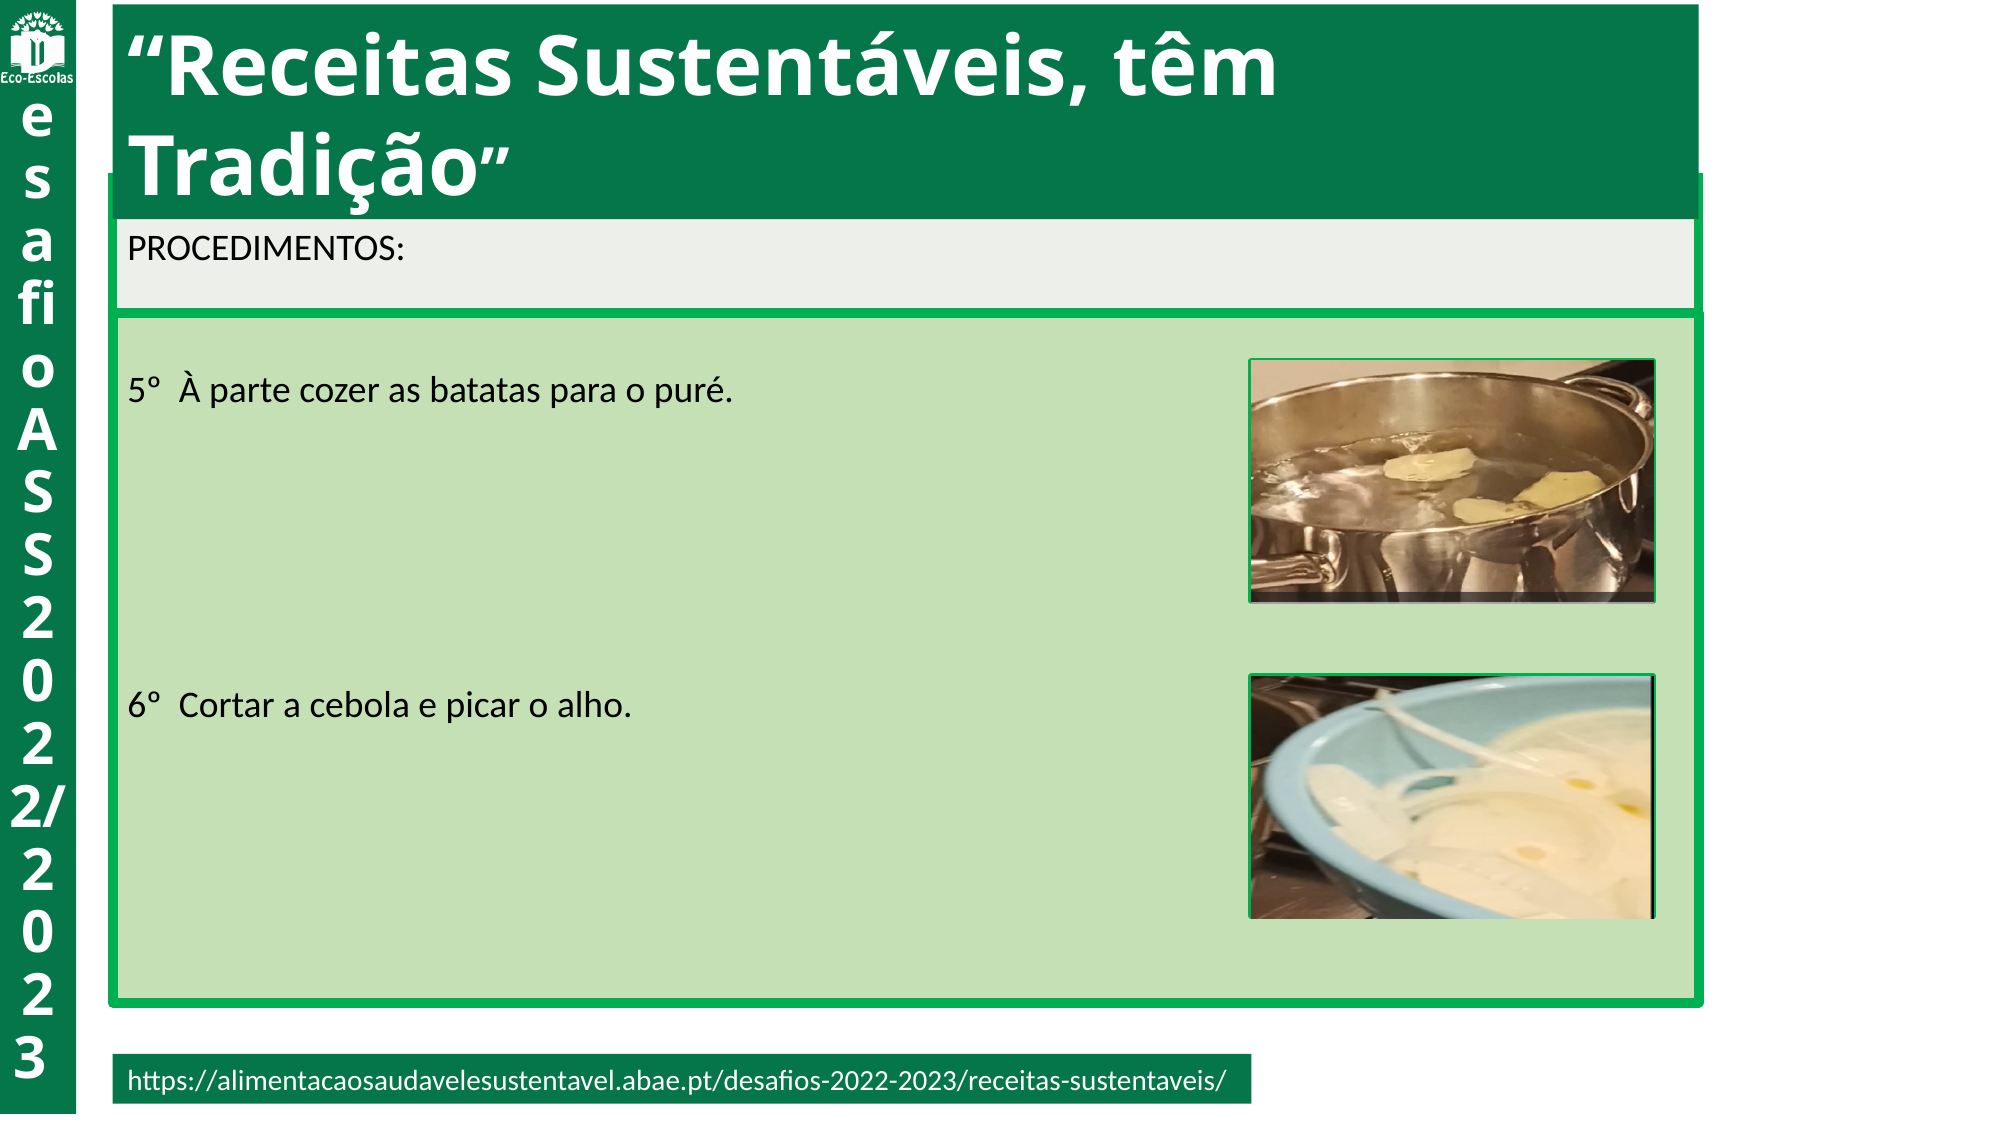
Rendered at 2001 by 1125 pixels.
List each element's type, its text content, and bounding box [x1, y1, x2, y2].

title Desafio ASS 2022/2023 [0, 0, 77, 1114]
text_box “Receitas Sustentáveis, têm Tradição” [112, 4, 1699, 220]
text_box PROCEDIMENTOS: [112, 176, 1700, 314]
picture [1251, 676, 1654, 919]
text_box https://alimentacaosaudavelesustentavel.abae.pt/desafios-2022-2023/receitas-sustentaveis/ [112, 1053, 1252, 1104]
text_box 5º À parte cozer as batatas para o puré. 6º Cortar a cebola e picar o alho. [112, 313, 1699, 1003]
picture [1251, 360, 1654, 604]
picture [1, 11, 73, 83]
